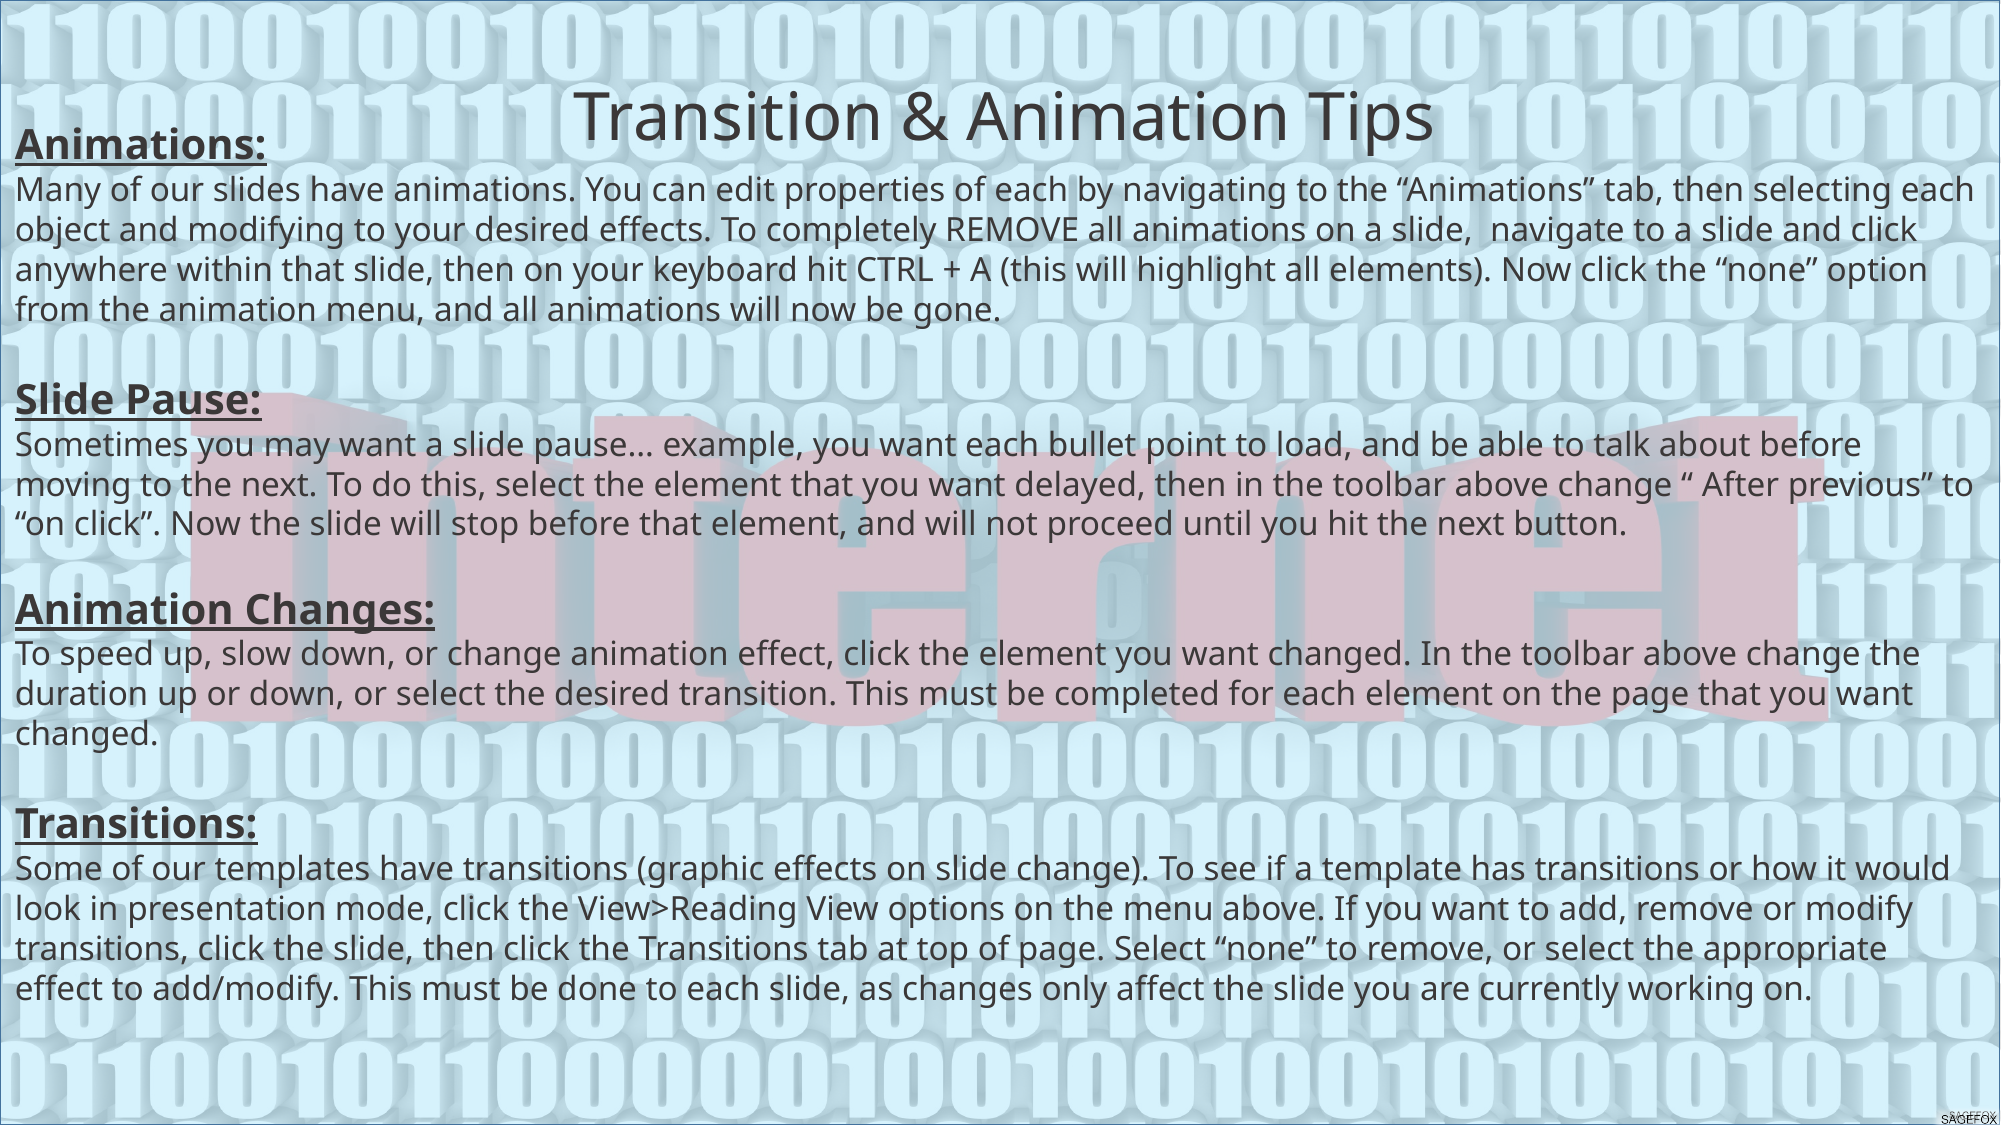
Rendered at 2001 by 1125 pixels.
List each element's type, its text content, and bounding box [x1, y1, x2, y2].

text_box Animations: Many of our slides have animations. You can edit properties of each by navigating to the “Animations” tab, then selecting each object and modifying to your desired effects. To completely REMOVE all animations on a slide, navigate to a slide and click anywhere within that slide, then on your keyboard hit CTRL + A (this will highlight all elements). Now click the “none” option from the animation menu, and all animations will now be gone. Slide Pause: Sometimes you may want a slide pause… example, you want each bullet point to load, and be able to talk about before moving to the next. To do this, select the element that you want delayed, then in the toolbar above change “ After previous” to “on click”. Now the slide will stop before that element, and will not proceed until you hit the next button. Animation Changes: To speed up, slow down, or change animation effect, click the element you want changed. In the toolbar above change the duration up or down, or select the desired transition. This must be completed for each element on the page that you want changed. Transitions: Some of our templates have transitions (graphic effects on slide change). To see if a template has transitions or how it would look in presentation mode, click the View>Reading View options on the menu above. If you want to add, remove or modify transitions, click the slide, then click the Transitions tab at top of page. Select “none” to remove, or select the appropriate effect to add/modify. This must be done to each slide, as changes only affect the slide you are currently working on. [0, 0, 2000, 1125]
title Transition & Animation Tips [477, 59, 1532, 177]
picture [1938, 1114, 1999, 1125]
